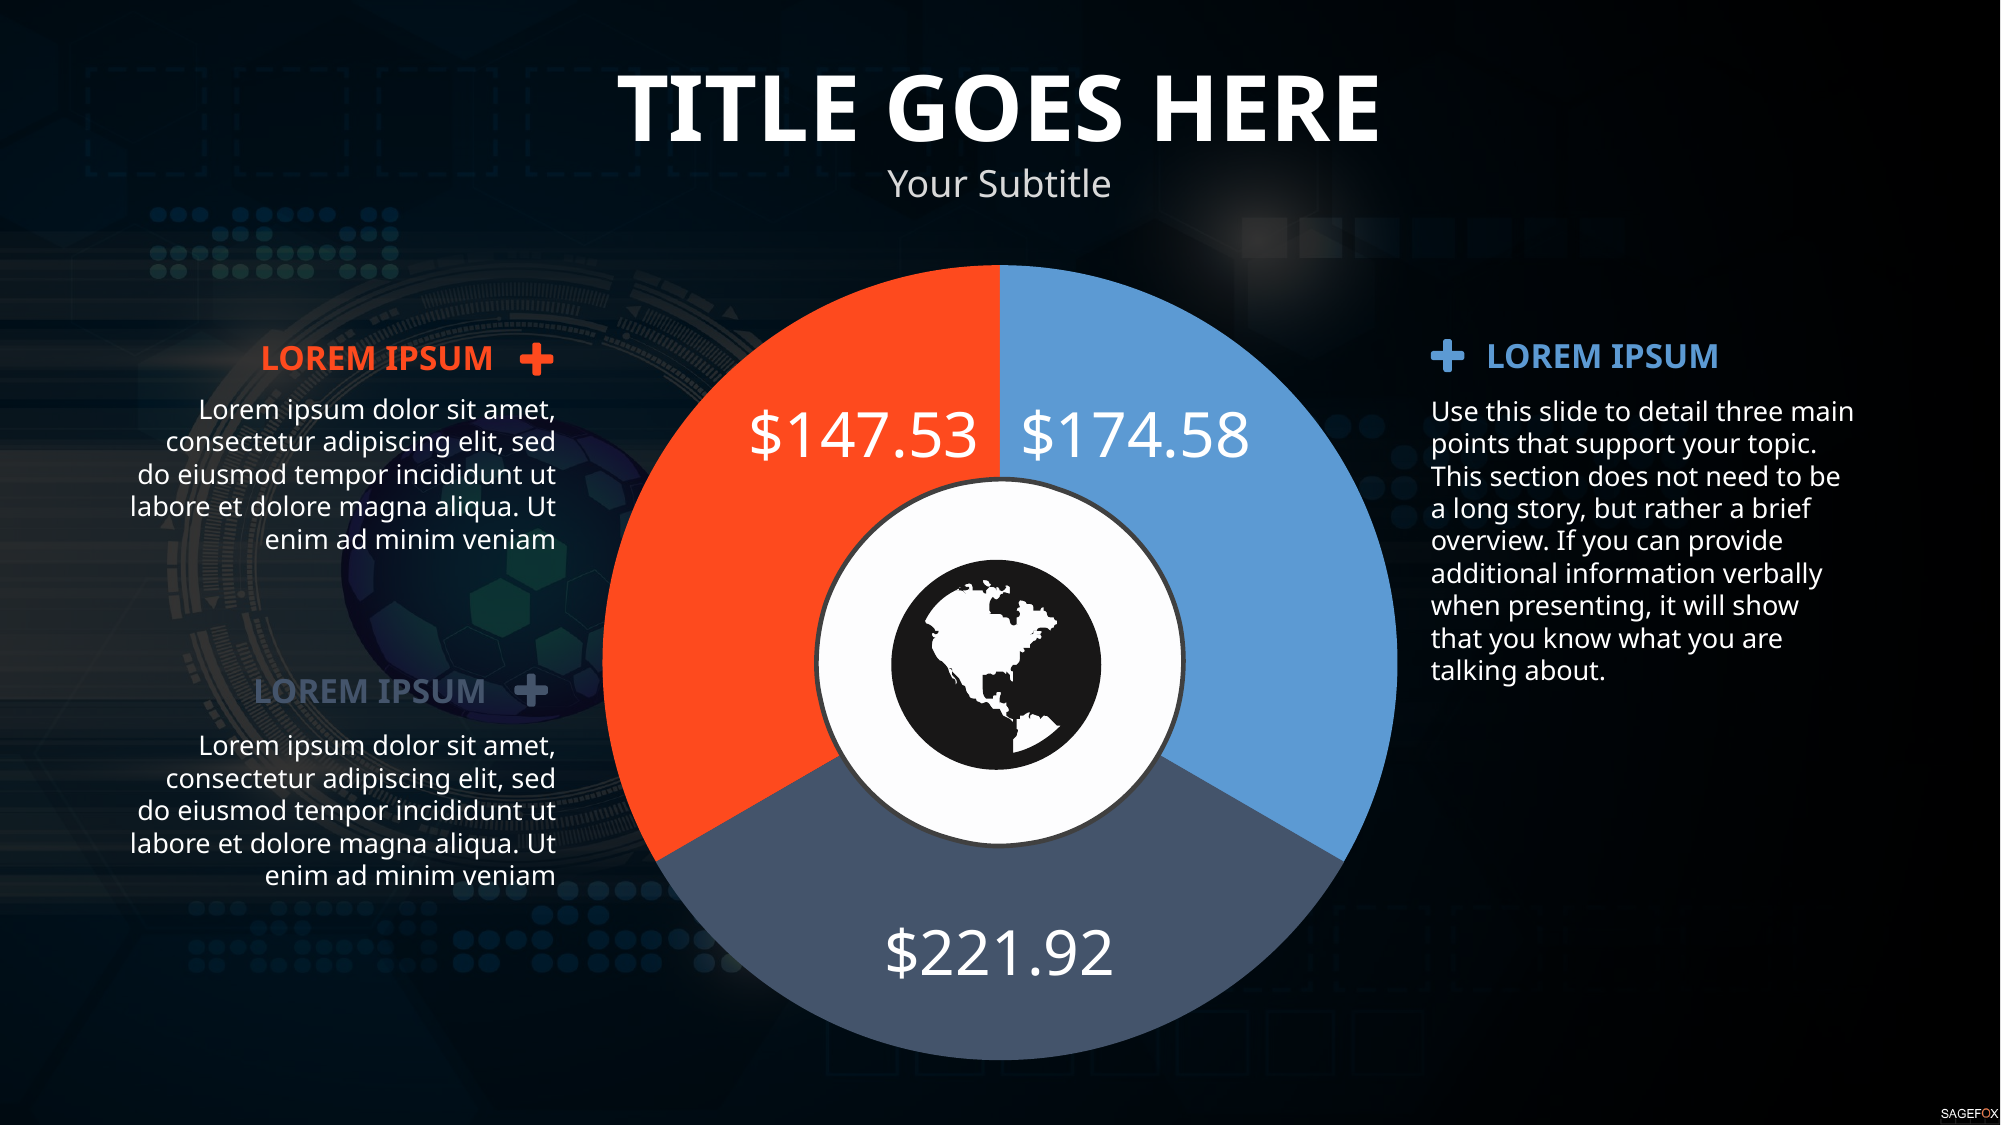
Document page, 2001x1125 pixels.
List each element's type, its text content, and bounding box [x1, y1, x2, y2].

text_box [77, 329, 571, 564]
text_box $147.53 [602, 265, 999, 861]
text_box [891, 559, 1102, 770]
text_box TITLE GOES HERE Your Subtitle [548, 42, 1452, 212]
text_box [1415, 328, 1872, 665]
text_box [69, 662, 571, 901]
text_box [816, 479, 1184, 847]
picture [0, 0, 2001, 1125]
text_box $174.58 [999, 265, 1398, 861]
text_box $221.92 [655, 754, 1345, 1061]
